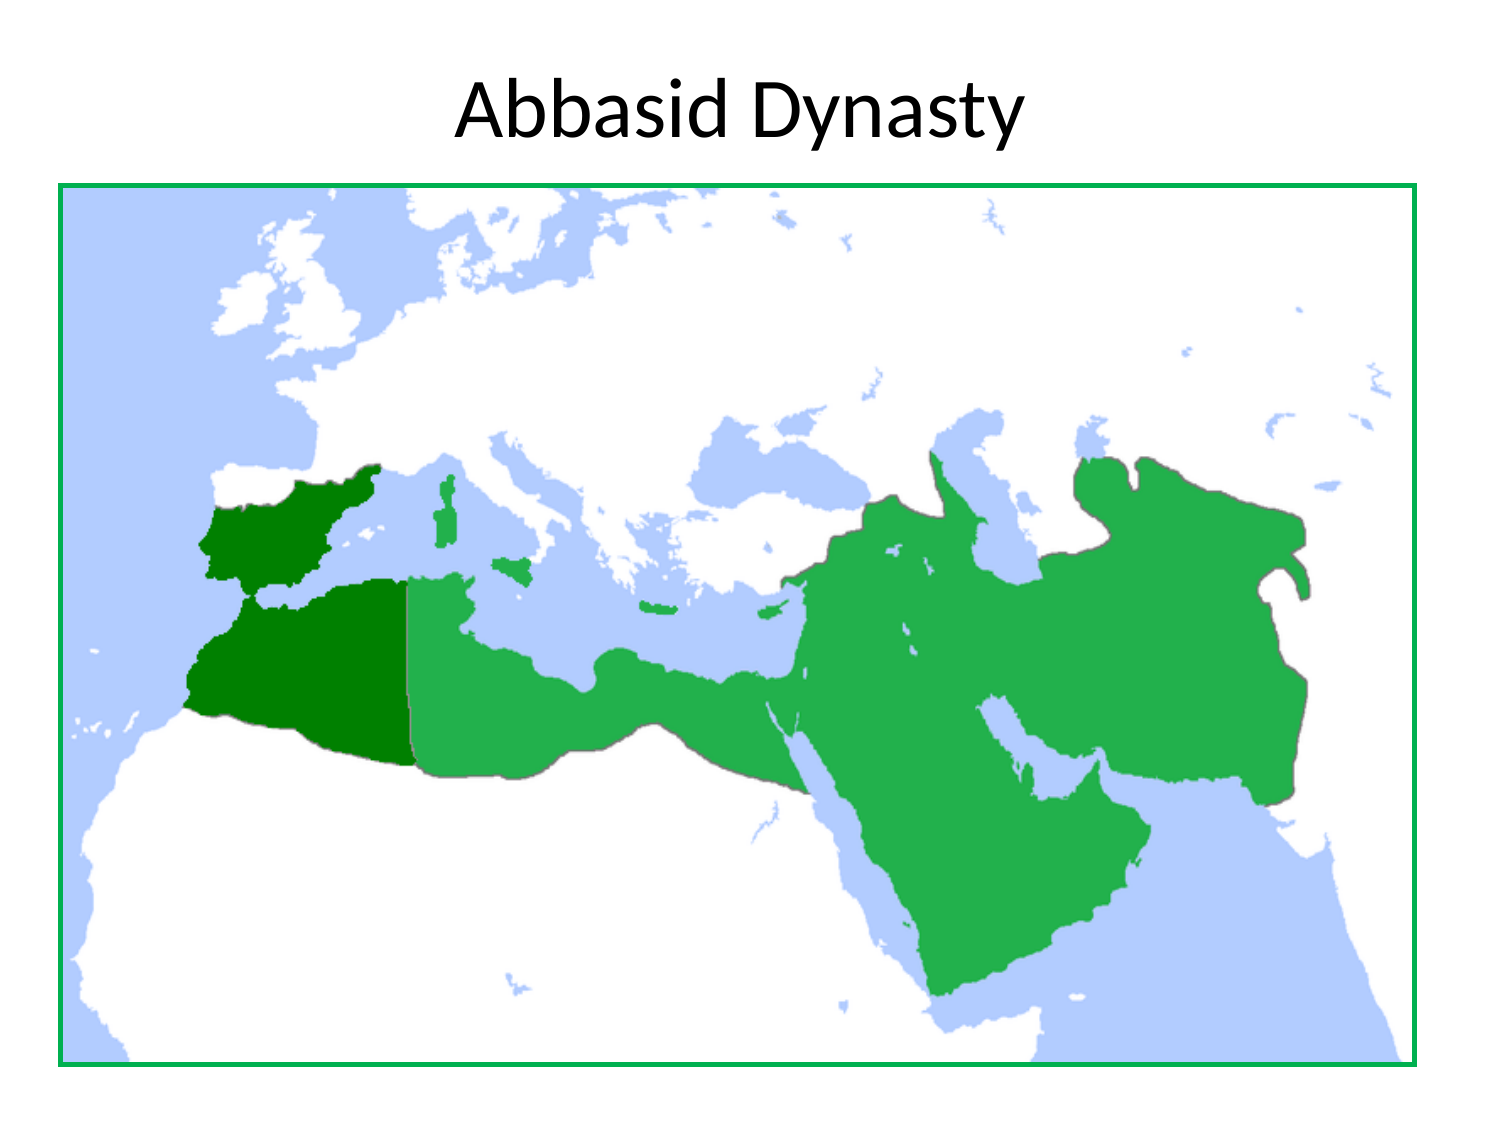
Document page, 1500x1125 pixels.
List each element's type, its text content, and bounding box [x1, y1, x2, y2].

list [62, 187, 1413, 1063]
title Abbasid Dynasty [75, 45, 1425, 163]
